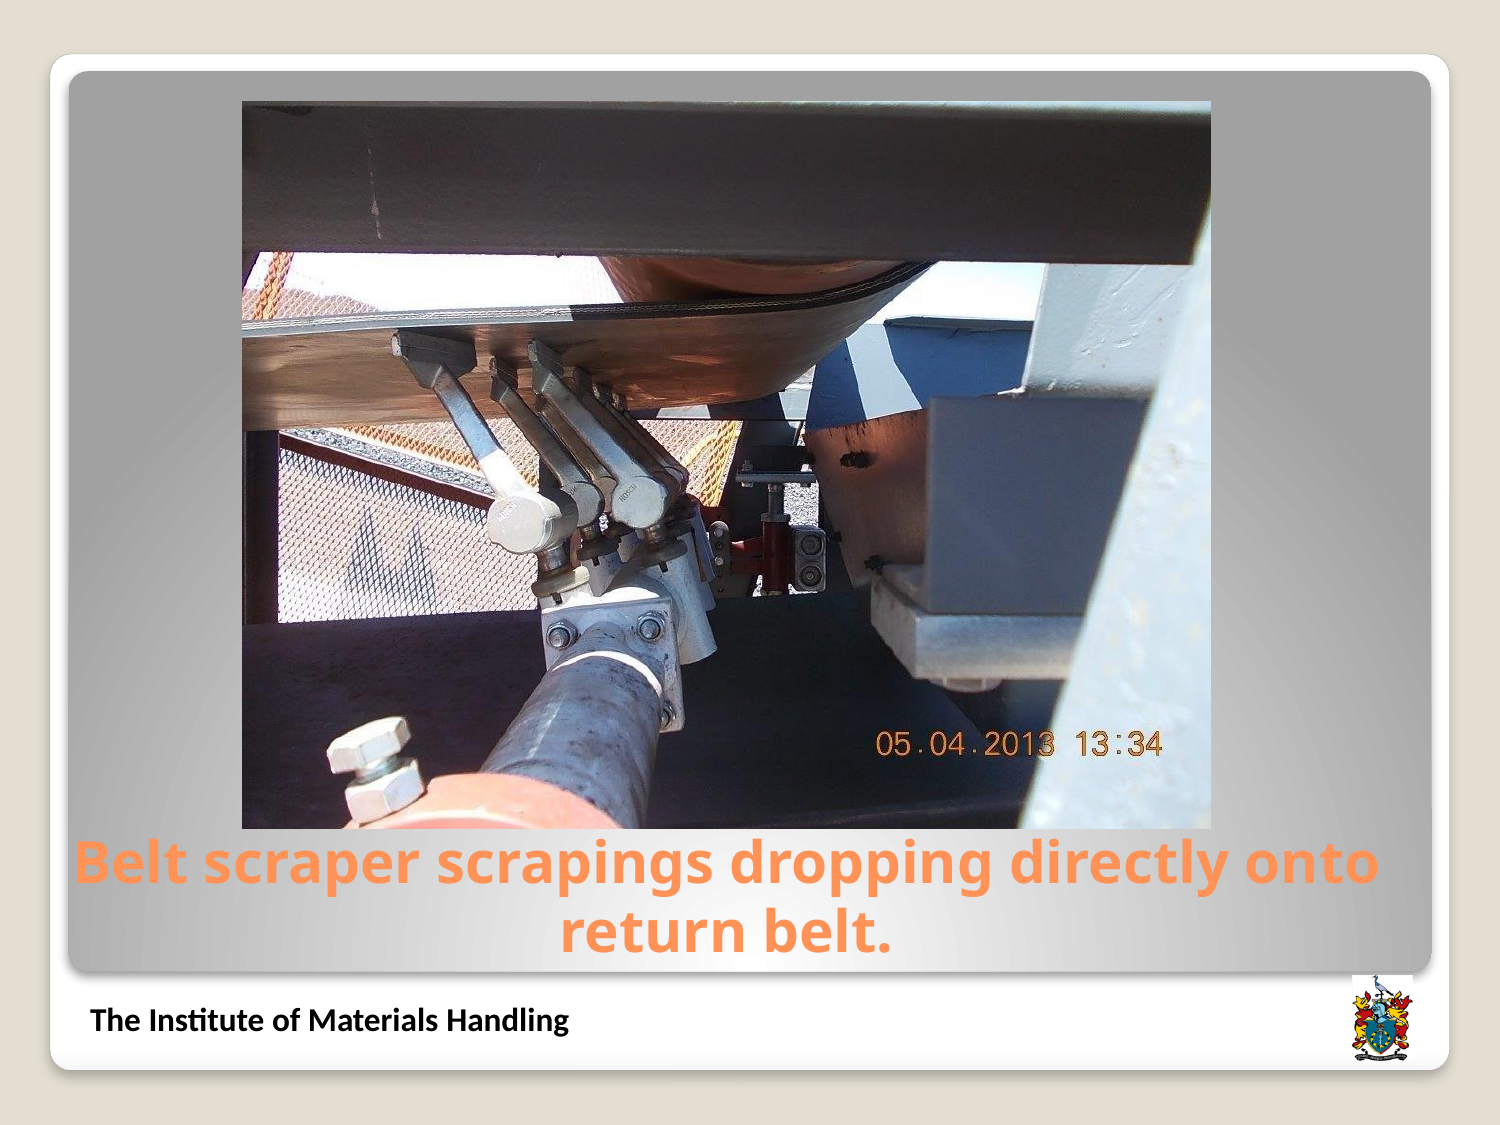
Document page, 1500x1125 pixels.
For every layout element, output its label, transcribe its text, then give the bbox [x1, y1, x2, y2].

title Belt scraper scrapings dropping directly onto return belt. [55, 799, 1398, 972]
picture [1352, 975, 1414, 1061]
text_box The Institute of Materials Handling [74, 948, 706, 1073]
picture [241, 101, 1211, 829]
list [82, 86, 1425, 774]
